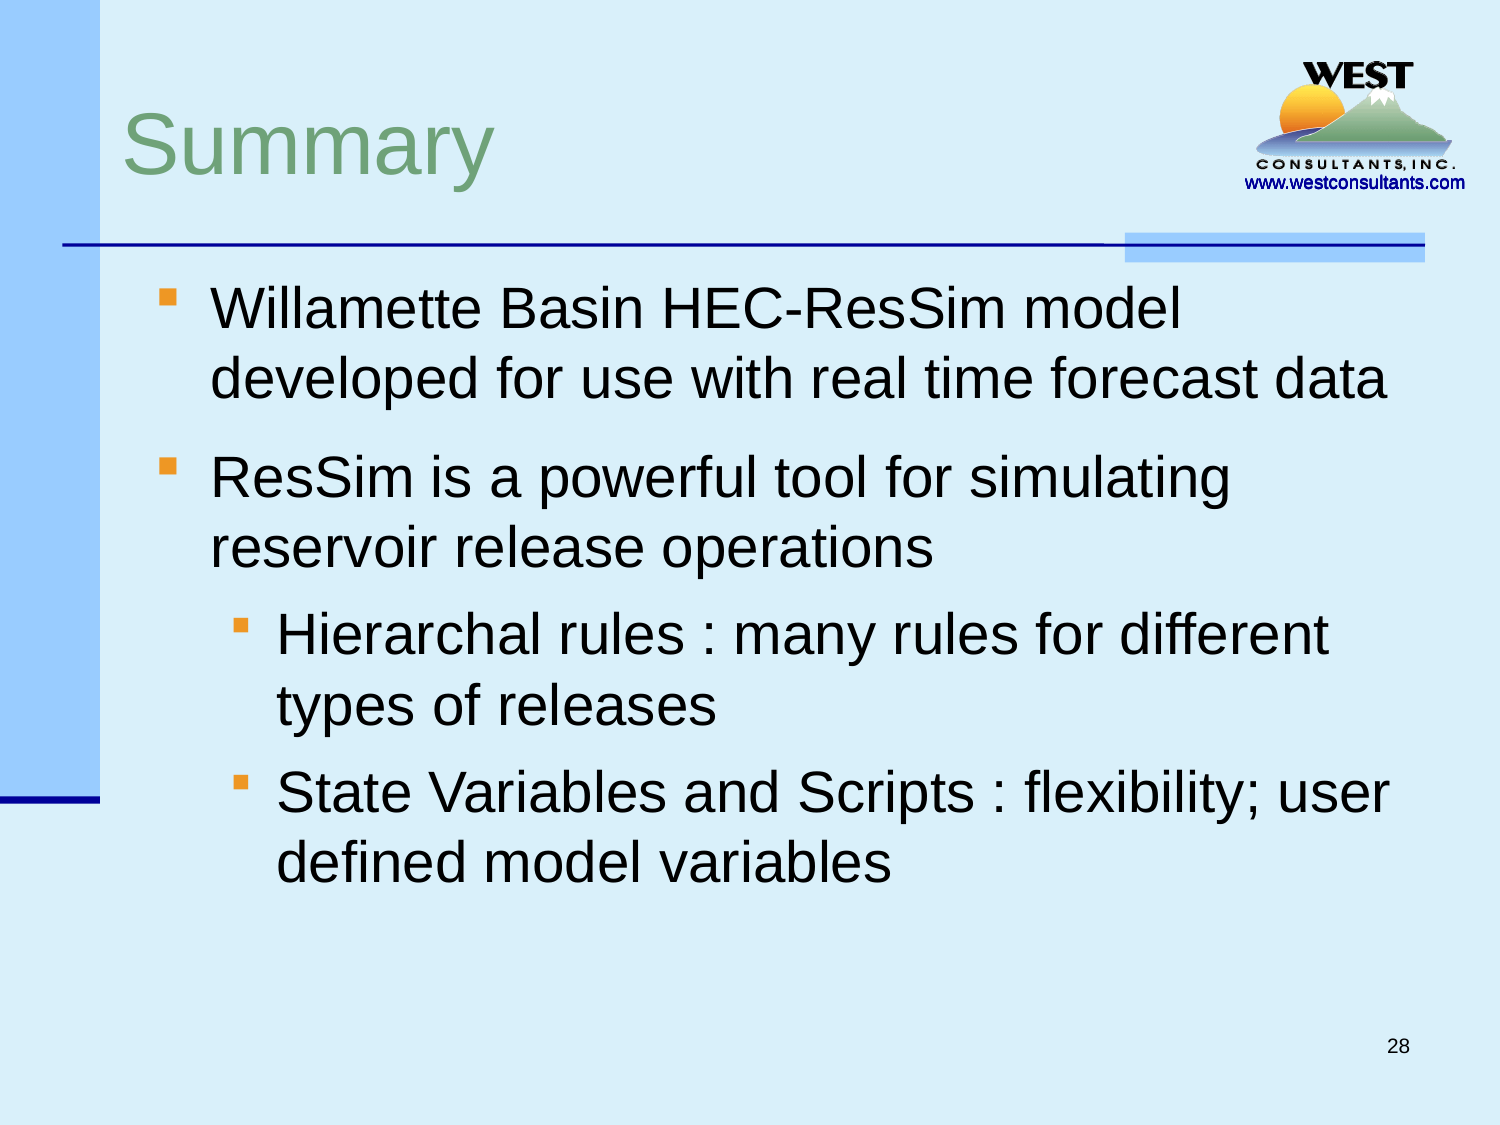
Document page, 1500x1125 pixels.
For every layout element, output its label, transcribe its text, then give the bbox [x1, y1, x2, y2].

slide_number 28 [1112, 1024, 1426, 1101]
title Summary [105, 45, 1226, 234]
list Willamette Basin HEC-ResSim model developed for use with real time forecast data ResSim is a powerful tool for simulating reservoir release operations Hierarchal rules : many rules for different types of releases State Variables and Scripts : flexibility; user defined model variables [139, 262, 1415, 1006]
picture [1256, 61, 1455, 171]
